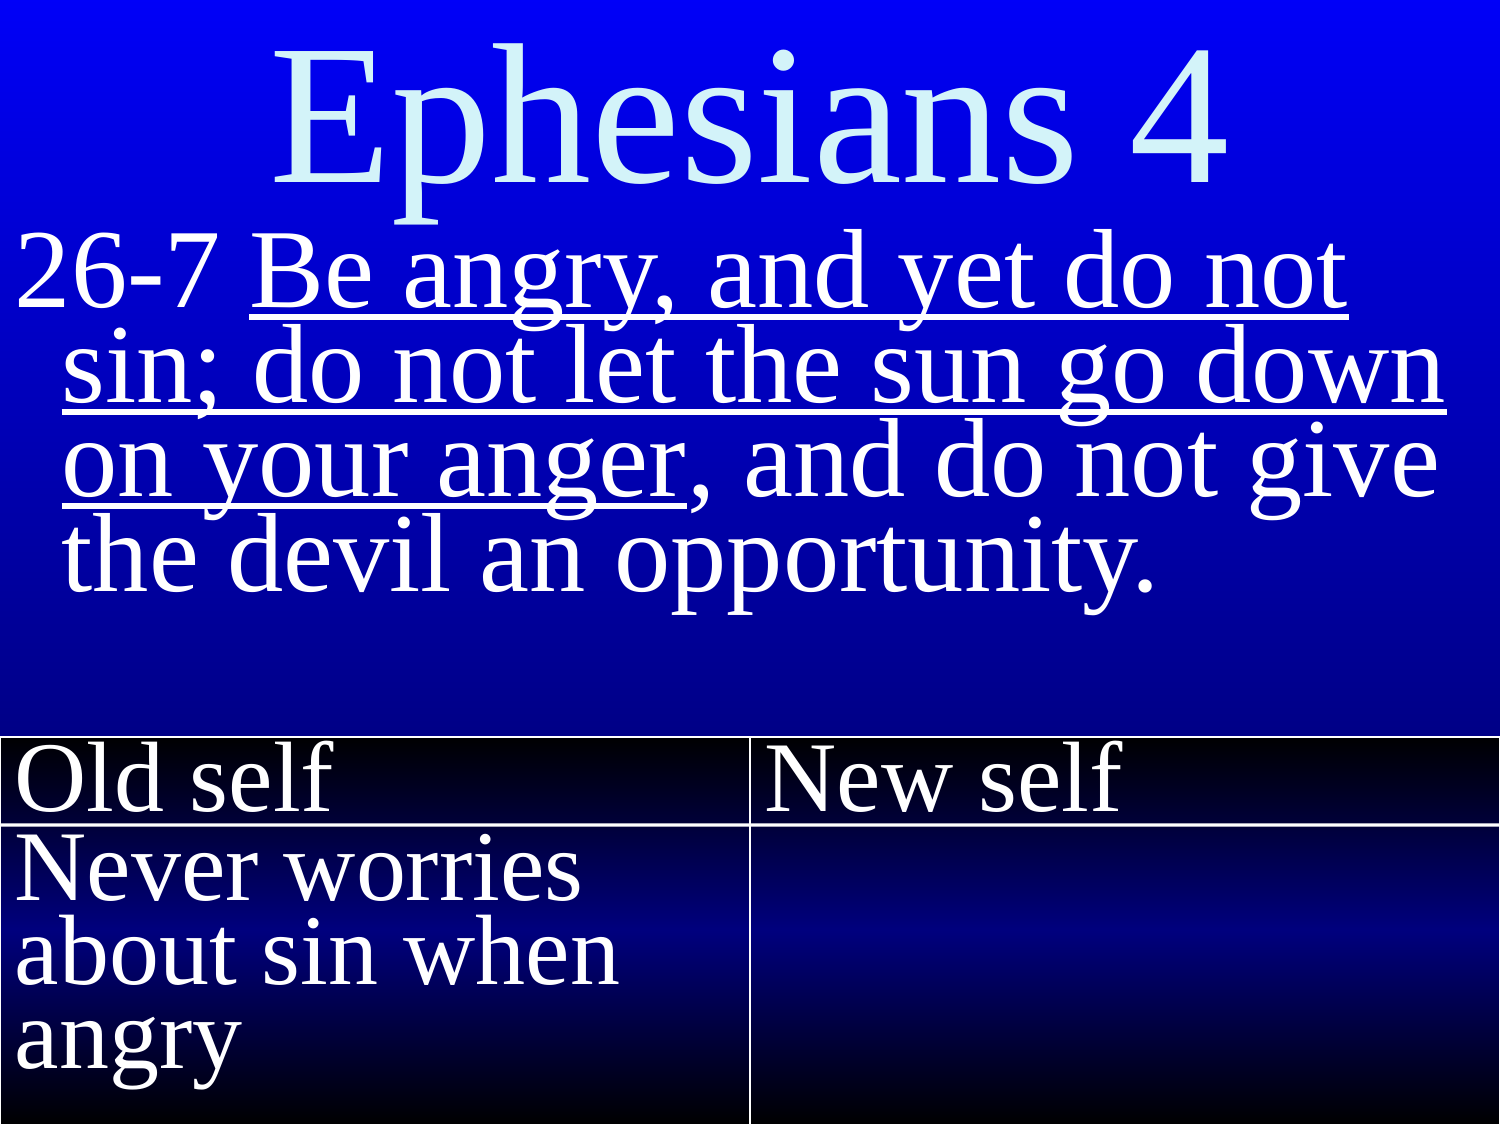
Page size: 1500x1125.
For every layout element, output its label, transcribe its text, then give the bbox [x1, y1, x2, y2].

text_box New self [749, 737, 1500, 825]
text_box Old self Never worries about sin when angry [0, 737, 749, 825]
text_box New self [749, 826, 1500, 1125]
title Ephesians 4 [0, 0, 1500, 224]
text_box Old self Never worries about sin when angry [0, 826, 749, 1125]
list 26-7 Be angry, and yet do not sin; do not let the sun go down on your anger, and do not give the devil an opportunity. [0, 224, 1500, 737]
